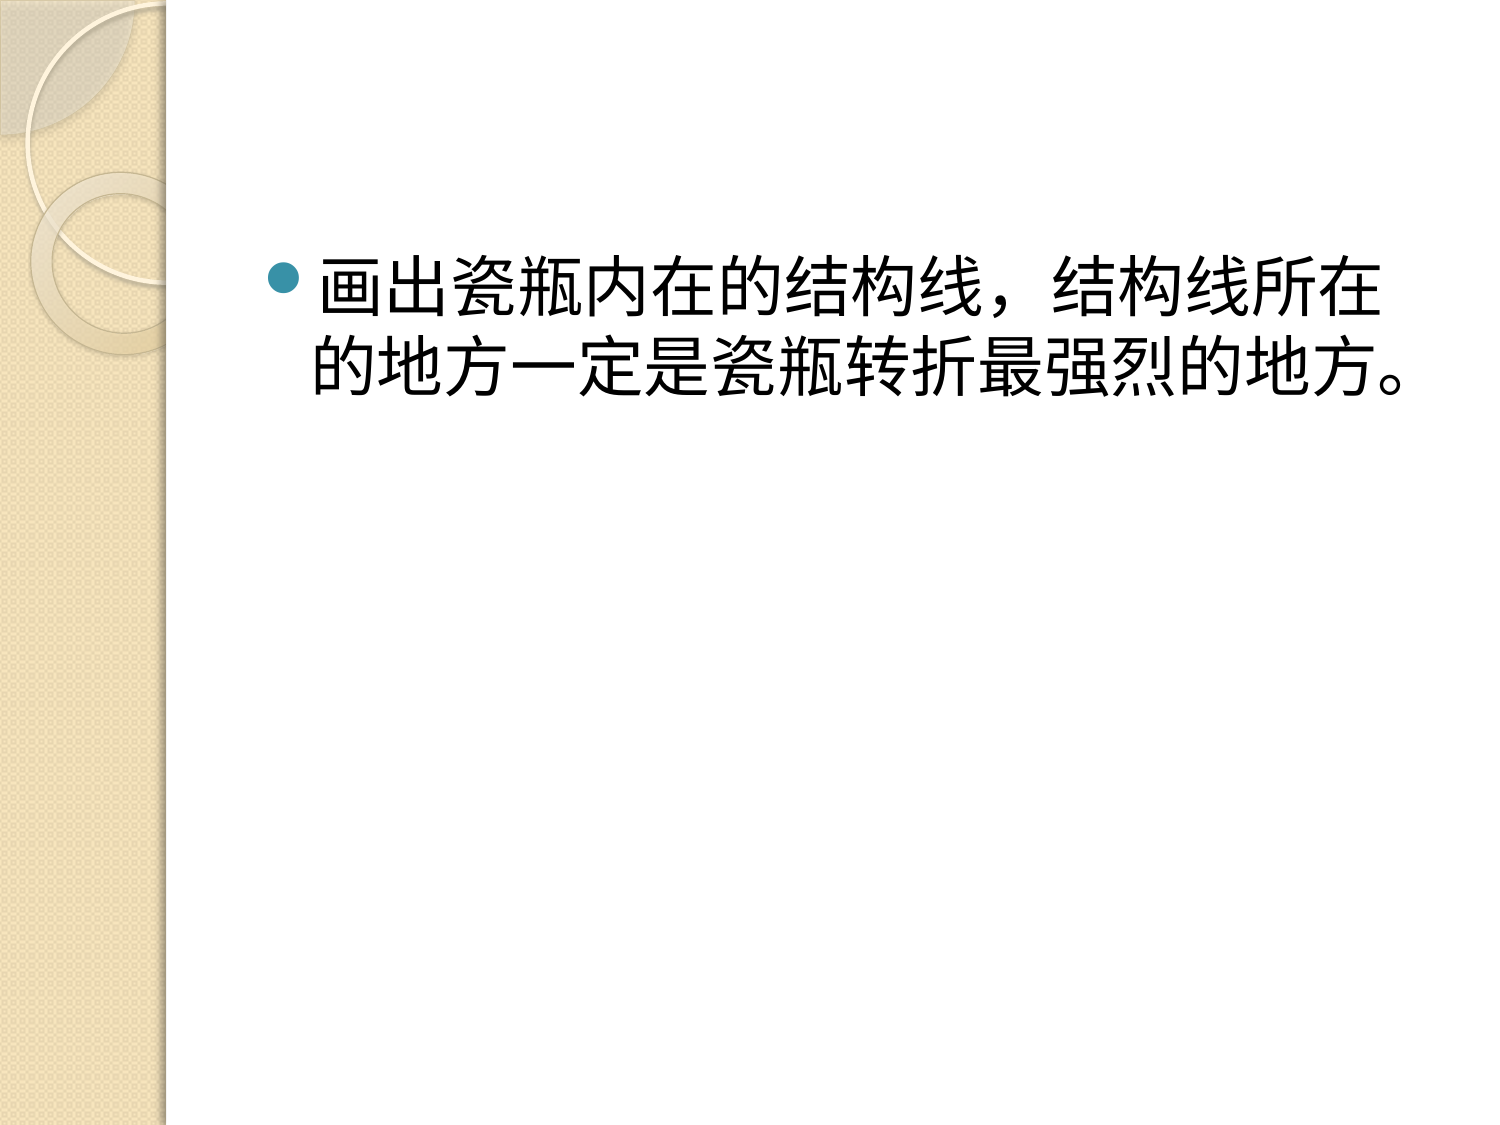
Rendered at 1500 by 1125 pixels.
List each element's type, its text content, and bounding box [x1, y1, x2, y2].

list 画出瓷瓶内在的结构线，结构线所在的地方一定是瓷瓶转折最强烈的地方。 [235, 237, 1466, 1025]
